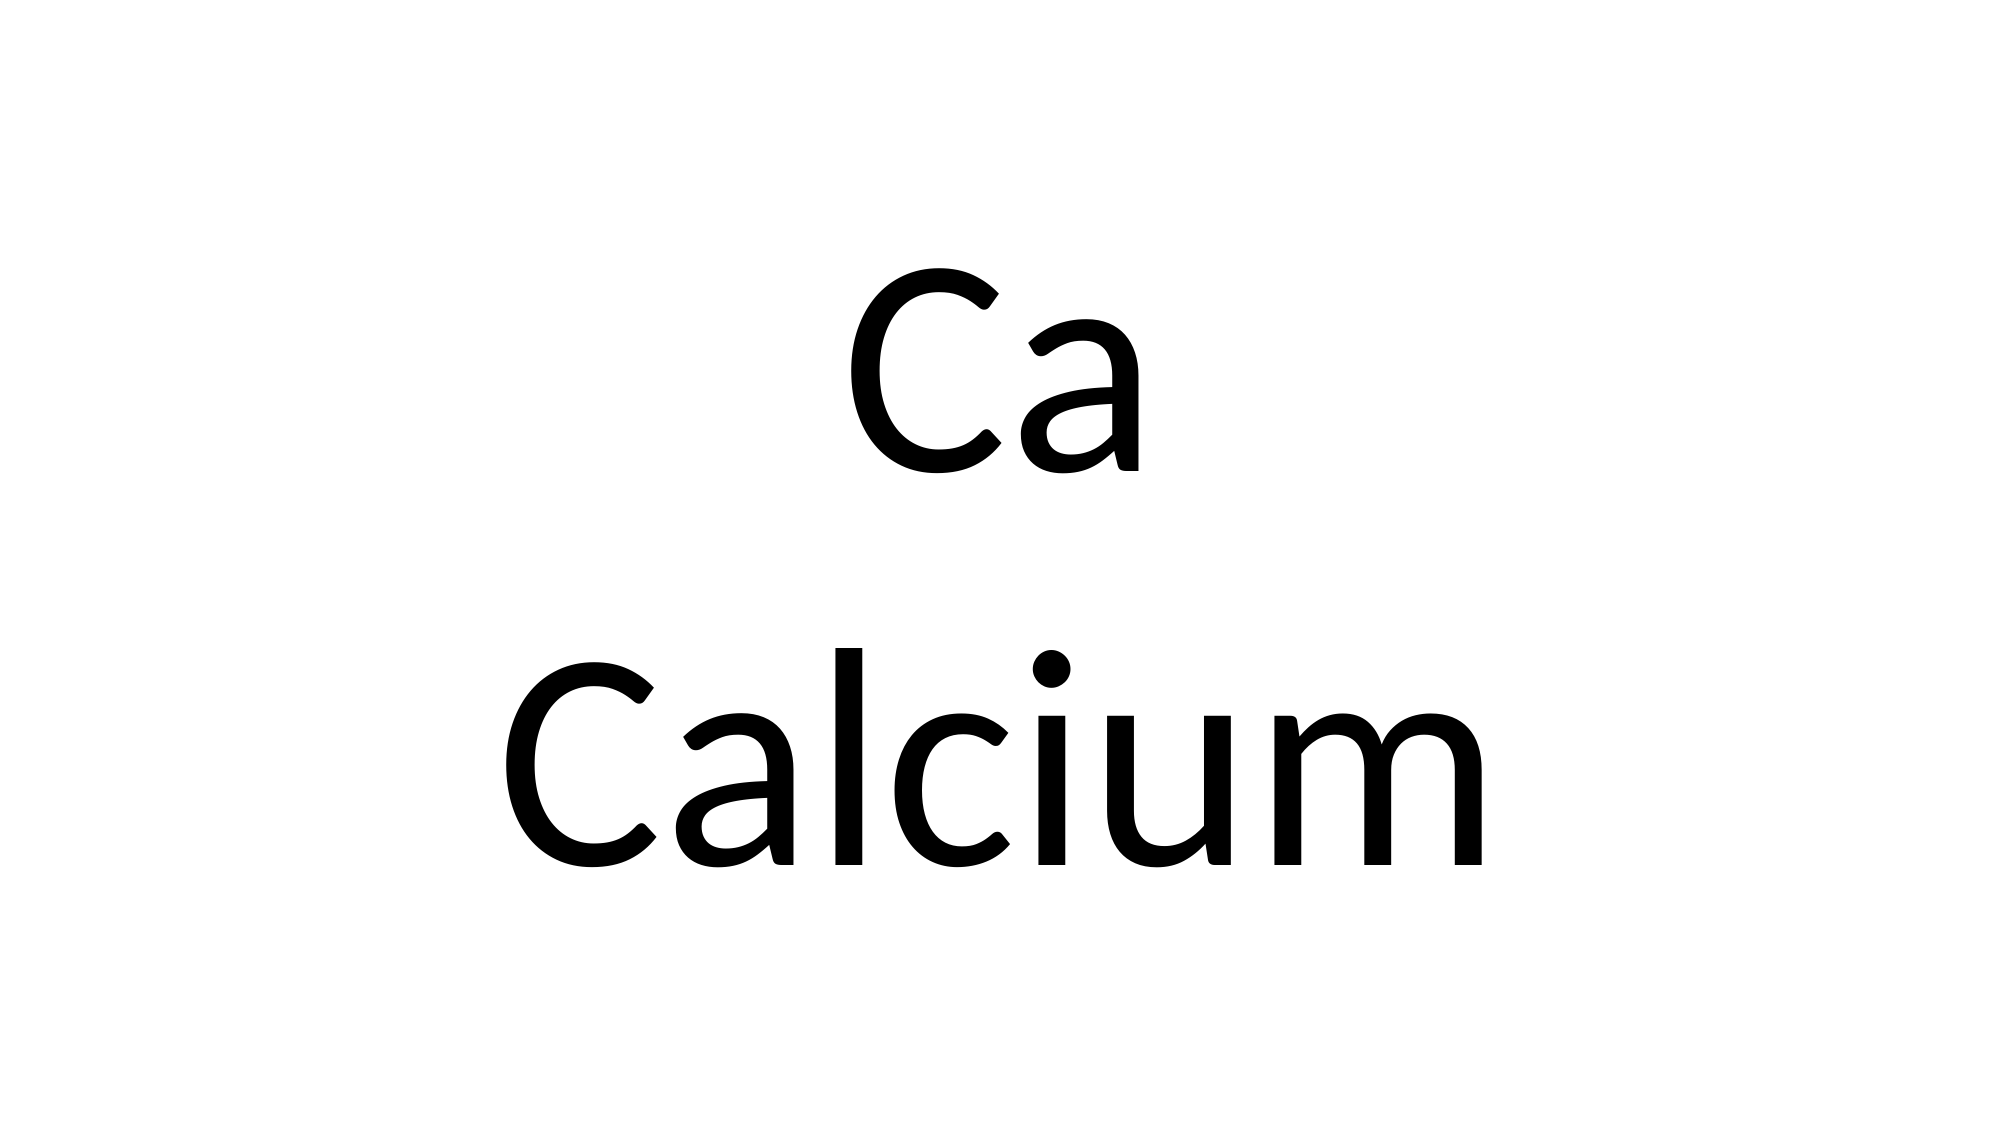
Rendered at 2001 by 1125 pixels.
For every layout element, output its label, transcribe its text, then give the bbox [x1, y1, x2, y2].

text_box Calcium [0, 545, 2000, 936]
text_box Ca [0, 152, 2000, 542]
